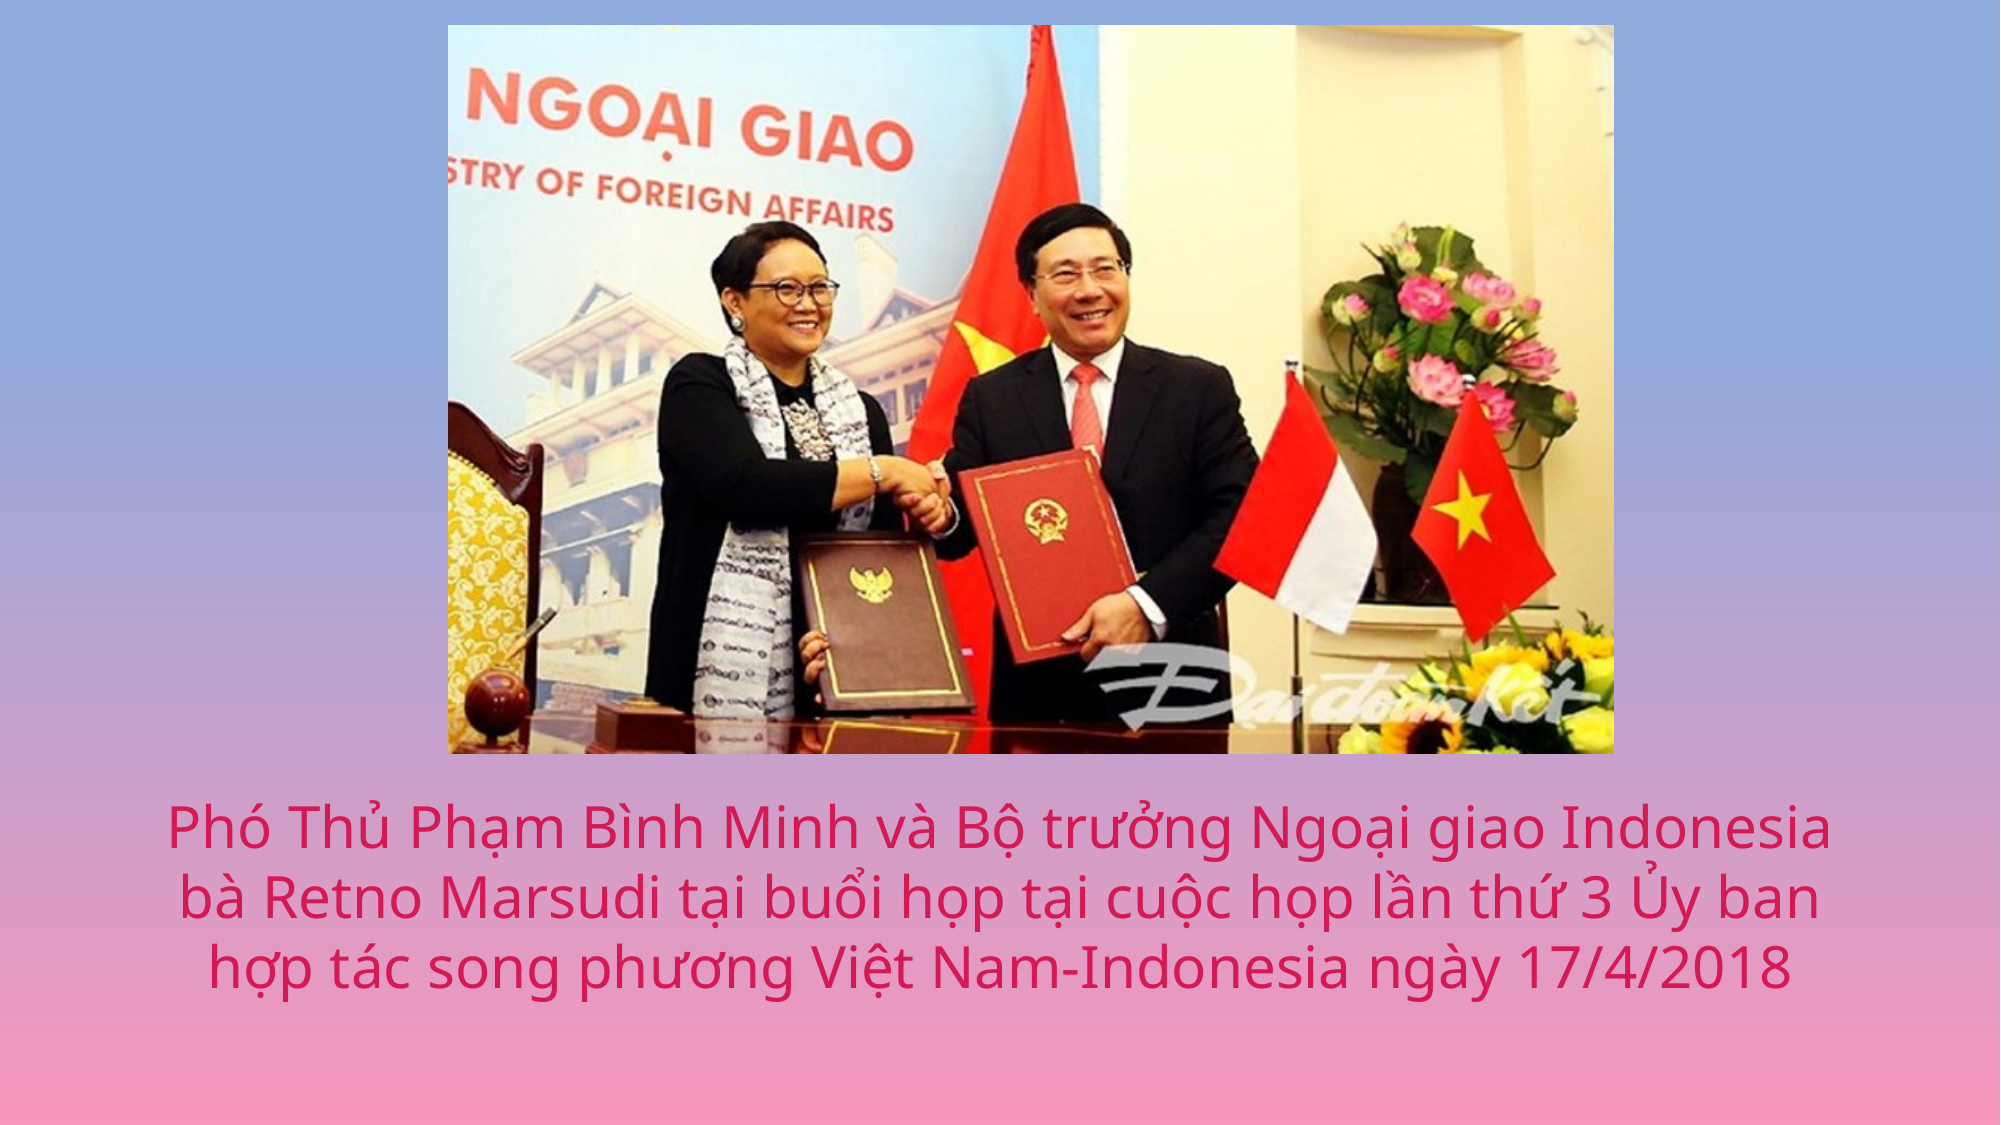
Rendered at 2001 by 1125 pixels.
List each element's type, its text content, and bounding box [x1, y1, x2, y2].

text_box Phó Thủ Phạm Bình Minh và Bộ trưởng Ngoại giao Indonesia bà Retno Marsudi tại buổi họp tại cuộc họp lần thứ 3 Ủy ban hợp tác song phương Việt Nam-Indonesia ngày 17/4/2018 [116, 783, 1884, 1008]
picture [448, 25, 1614, 754]
